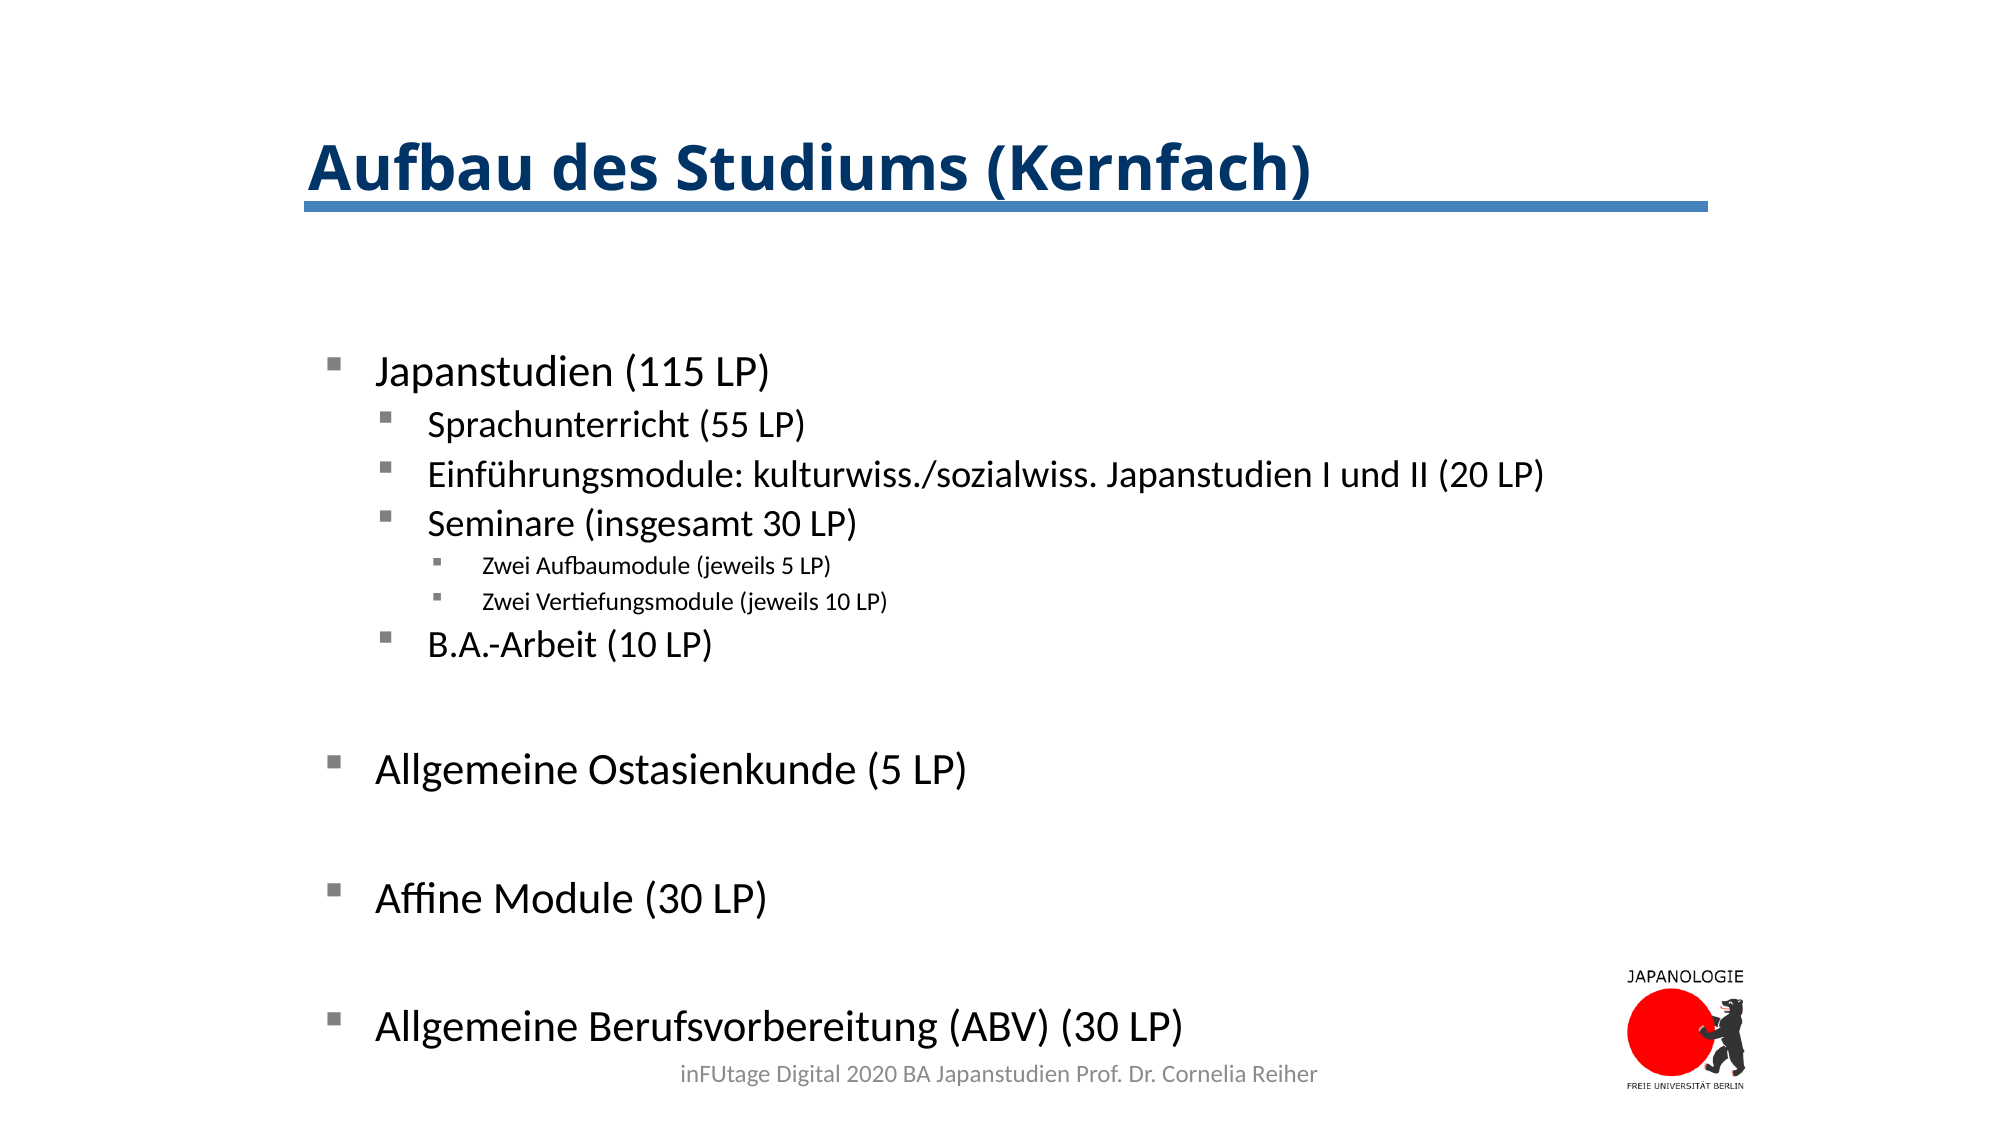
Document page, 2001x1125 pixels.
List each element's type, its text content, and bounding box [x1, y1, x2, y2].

list Japanstudien (115 LP) Sprachunterricht (55 LP) Einführungsmodule: kulturwiss./sozialwiss. Japanstudien I und II (20 LP) Seminare (insgesamt 30 LP) Zwei Aufbaumodule (jeweils 5 LP) Zwei Vertiefungsmodule (jeweils 10 LP) B.A.-Arbeit (10 LP) Allgemeine Ostasienkunde (5 LP) Affine Module (30 LP) Allgemeine Berufsvorbereitung (ABV) (30 LP) [309, 270, 1709, 1064]
footer inFUtage Digital 2020 BA Japanstudien Prof. Dr. Cornelia Reiher [662, 1064, 1338, 1103]
picture [1623, 966, 1747, 1090]
